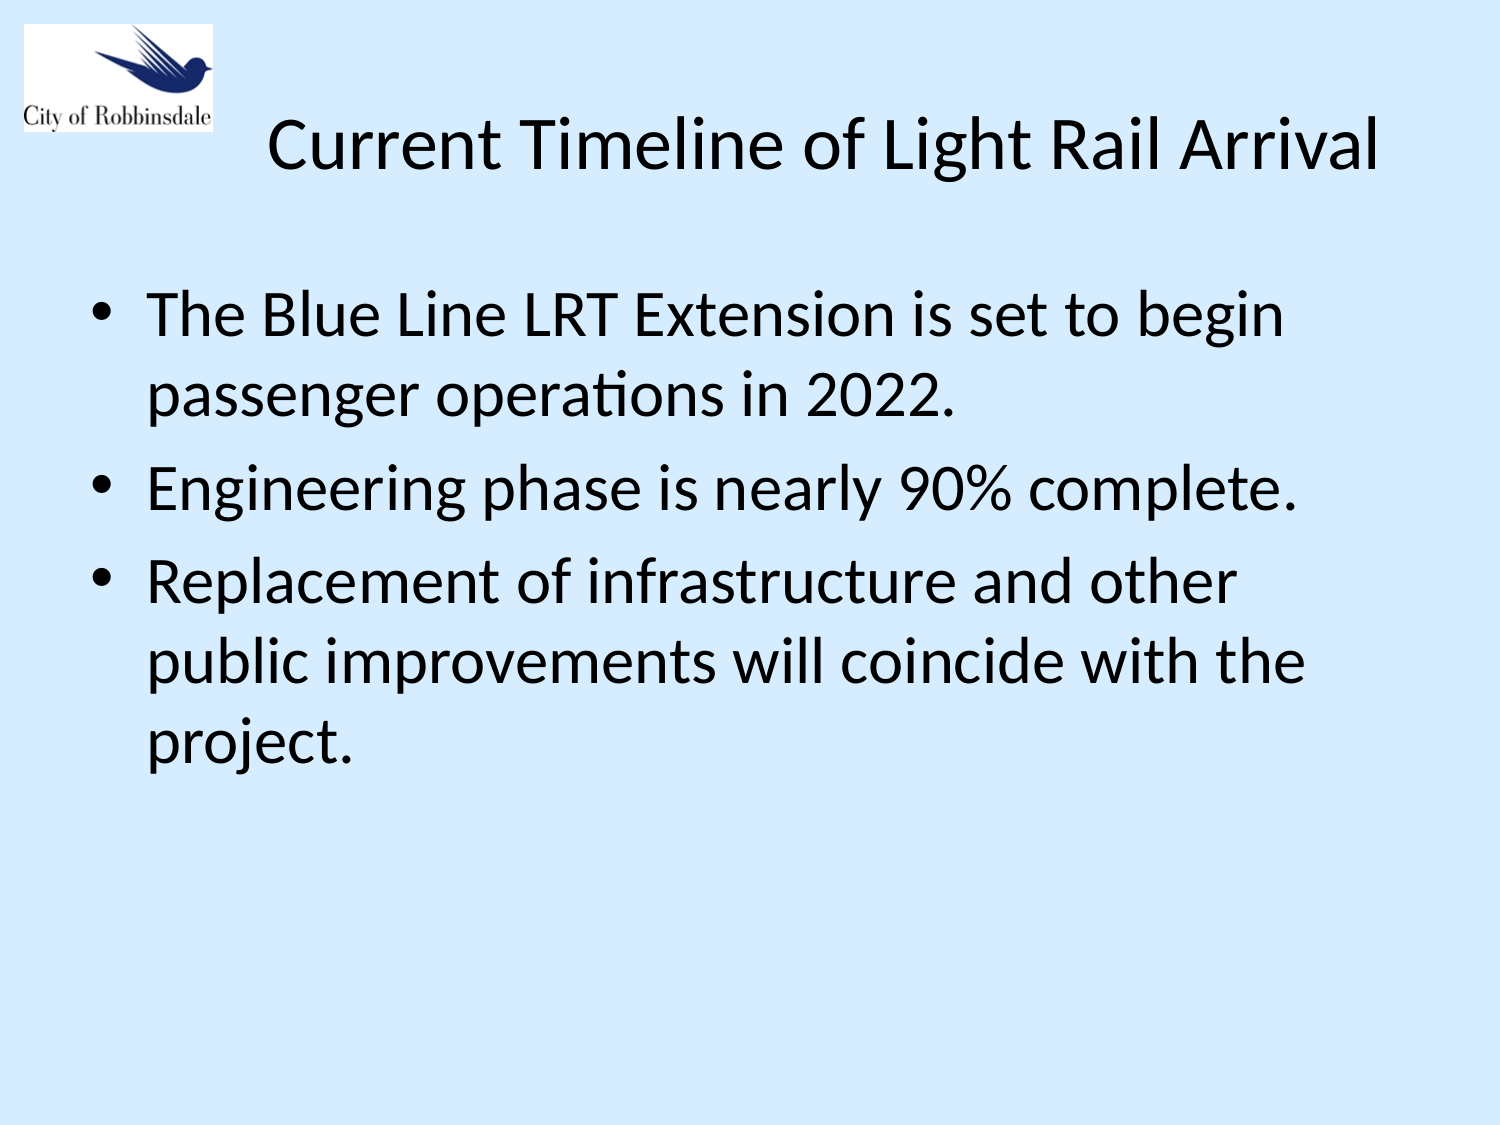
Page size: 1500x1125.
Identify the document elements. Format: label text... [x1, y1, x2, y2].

list The Blue Line LRT Extension is set to begin passenger operations in 2022. Engineering phase is nearly 90% complete. Replacement of infrastructure and other public improvements will coincide with the project. [75, 262, 1425, 1005]
picture [24, 24, 214, 133]
title Current Timeline of Light Rail Arrival [225, 45, 1425, 233]
